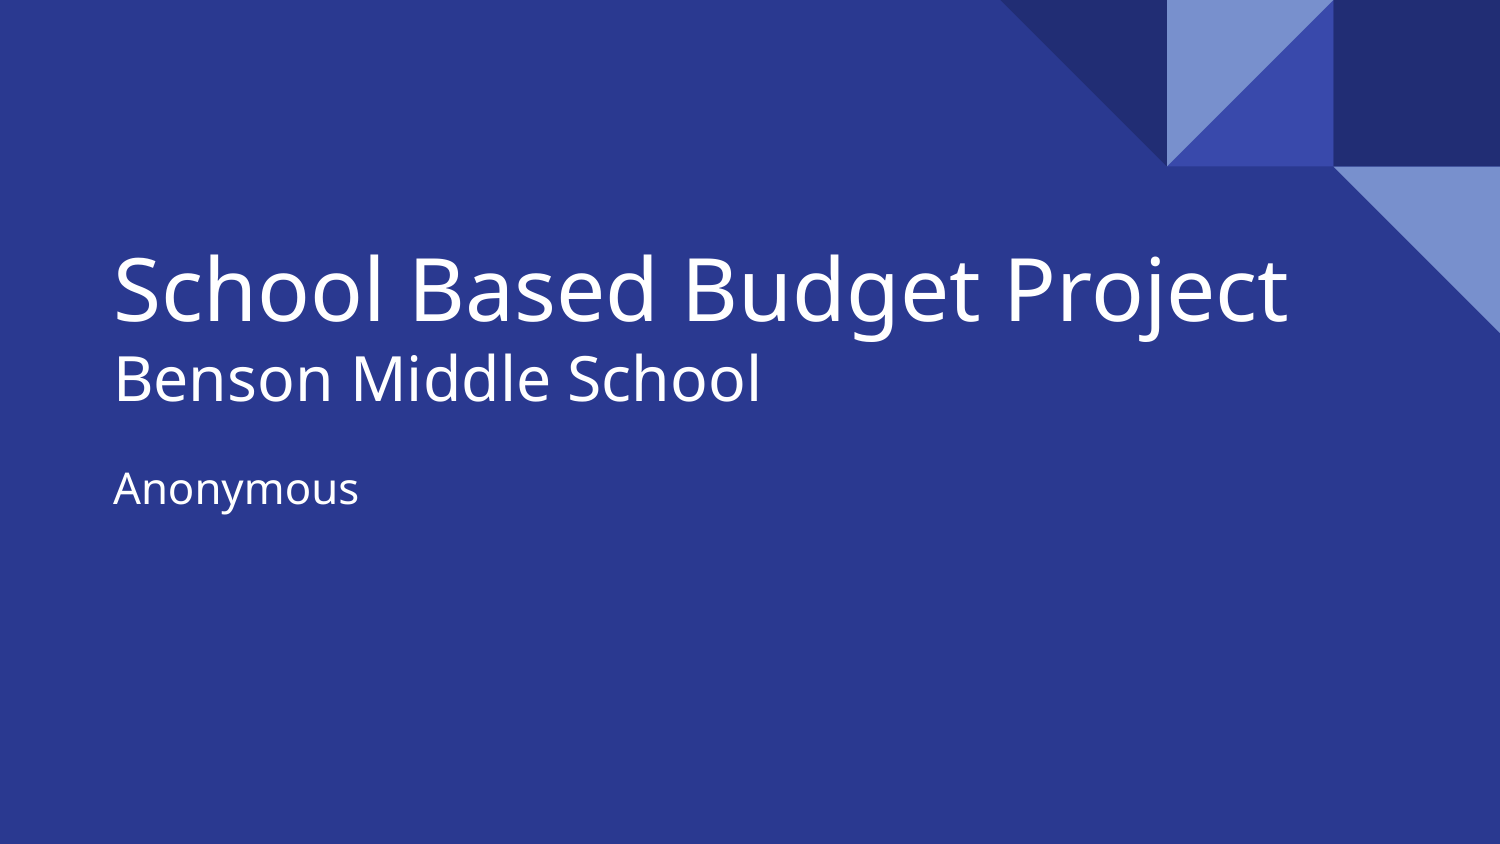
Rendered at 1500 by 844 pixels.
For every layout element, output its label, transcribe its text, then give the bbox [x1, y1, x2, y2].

title School Based Budget Project Benson Middle School [98, 291, 1447, 429]
subtitle Anonymous [98, 445, 1447, 695]
